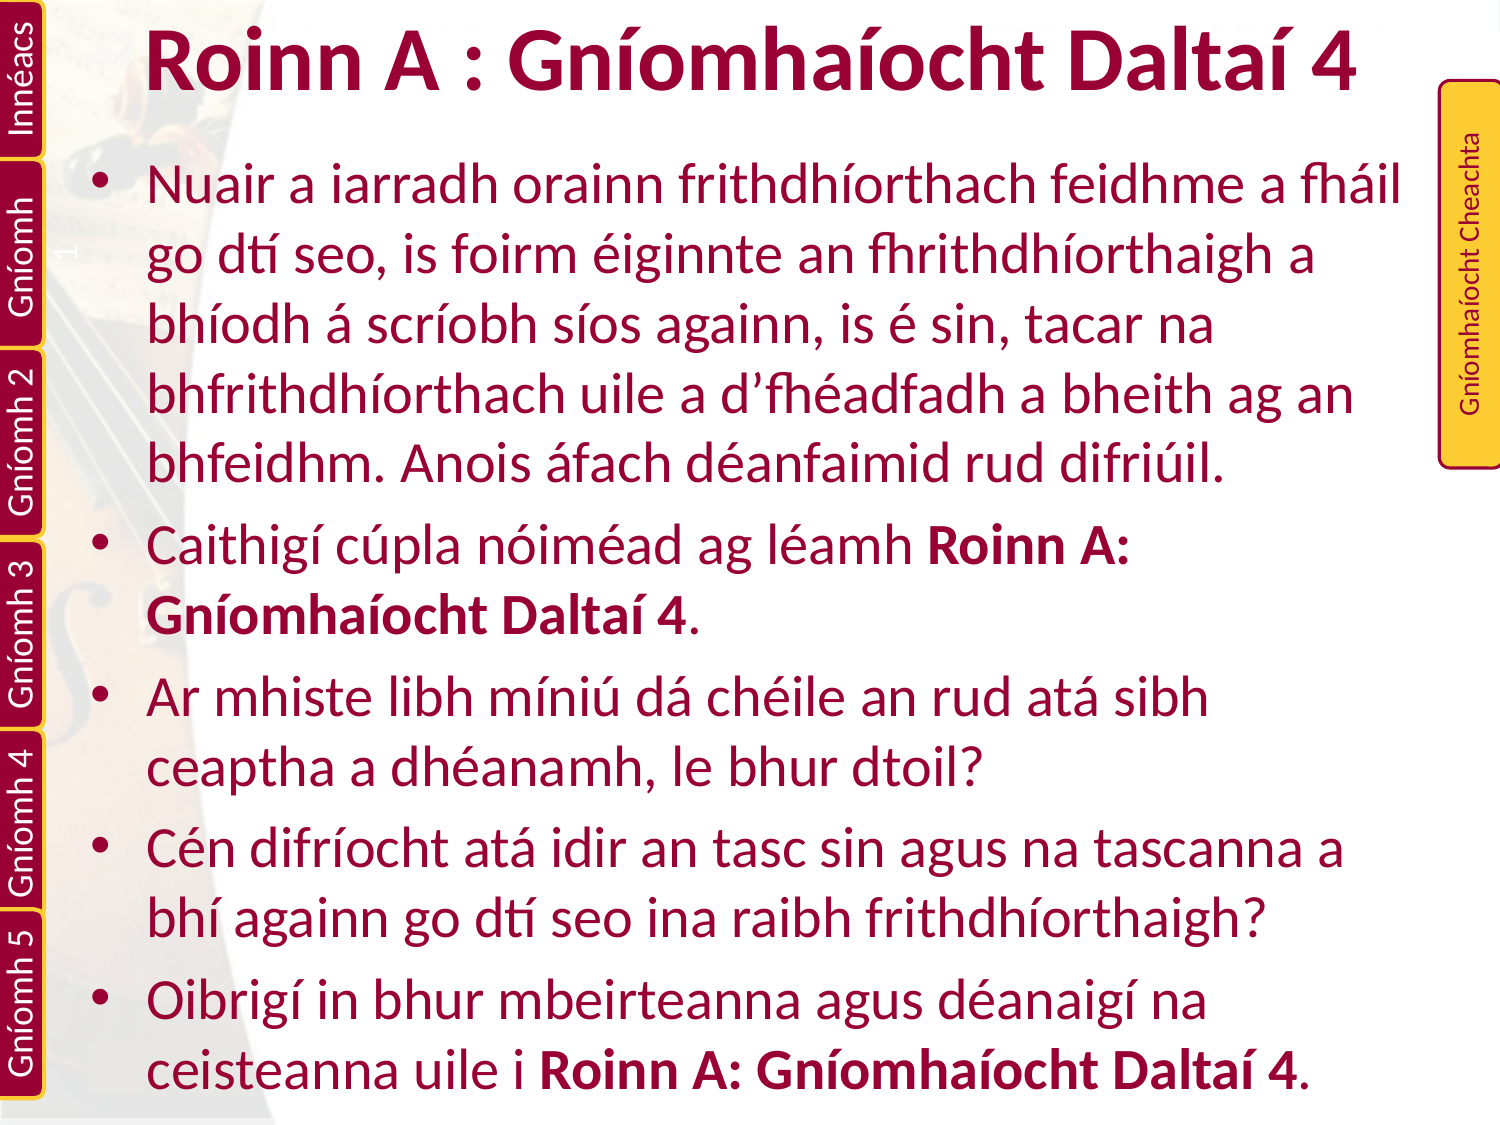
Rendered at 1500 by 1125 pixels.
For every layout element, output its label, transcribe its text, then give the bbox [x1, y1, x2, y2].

title Roinn A : Gníomhaíocht Daltaí 4 [76, 0, 1427, 124]
list Nuair a iarradh orainn frithdhíorthach feidhme a fháil go dtí seo, is foirm éiginnte an fhrithdhíorthaigh a bhíodh á scríobh síos againn, is é sin, tacar na bhfrithdhíorthach uile a d’fhéadfadh a bheith ag an bhfeidhm. Anois áfach déanfaimid rud difriúil. Caithigí cúpla nóiméad ag léamh Roinn A: Gníomhaíocht Daltaí 4. Ar mhiste libh míniú dá chéile an rud atá sibh ceaptha a dhéanamh, le bhur dtoil? Cén difríocht atá idir an tasc sin agus na tascanna a bhí againn go dtí seo ina raibh frithdhíorthaigh? Oibrigí in bhur mbeirteanna agus déanaigí na ceisteanna uile i Roinn A: Gníomhaíocht Daltaí 4. [75, 137, 1425, 880]
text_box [1439, 80, 1500, 1047]
